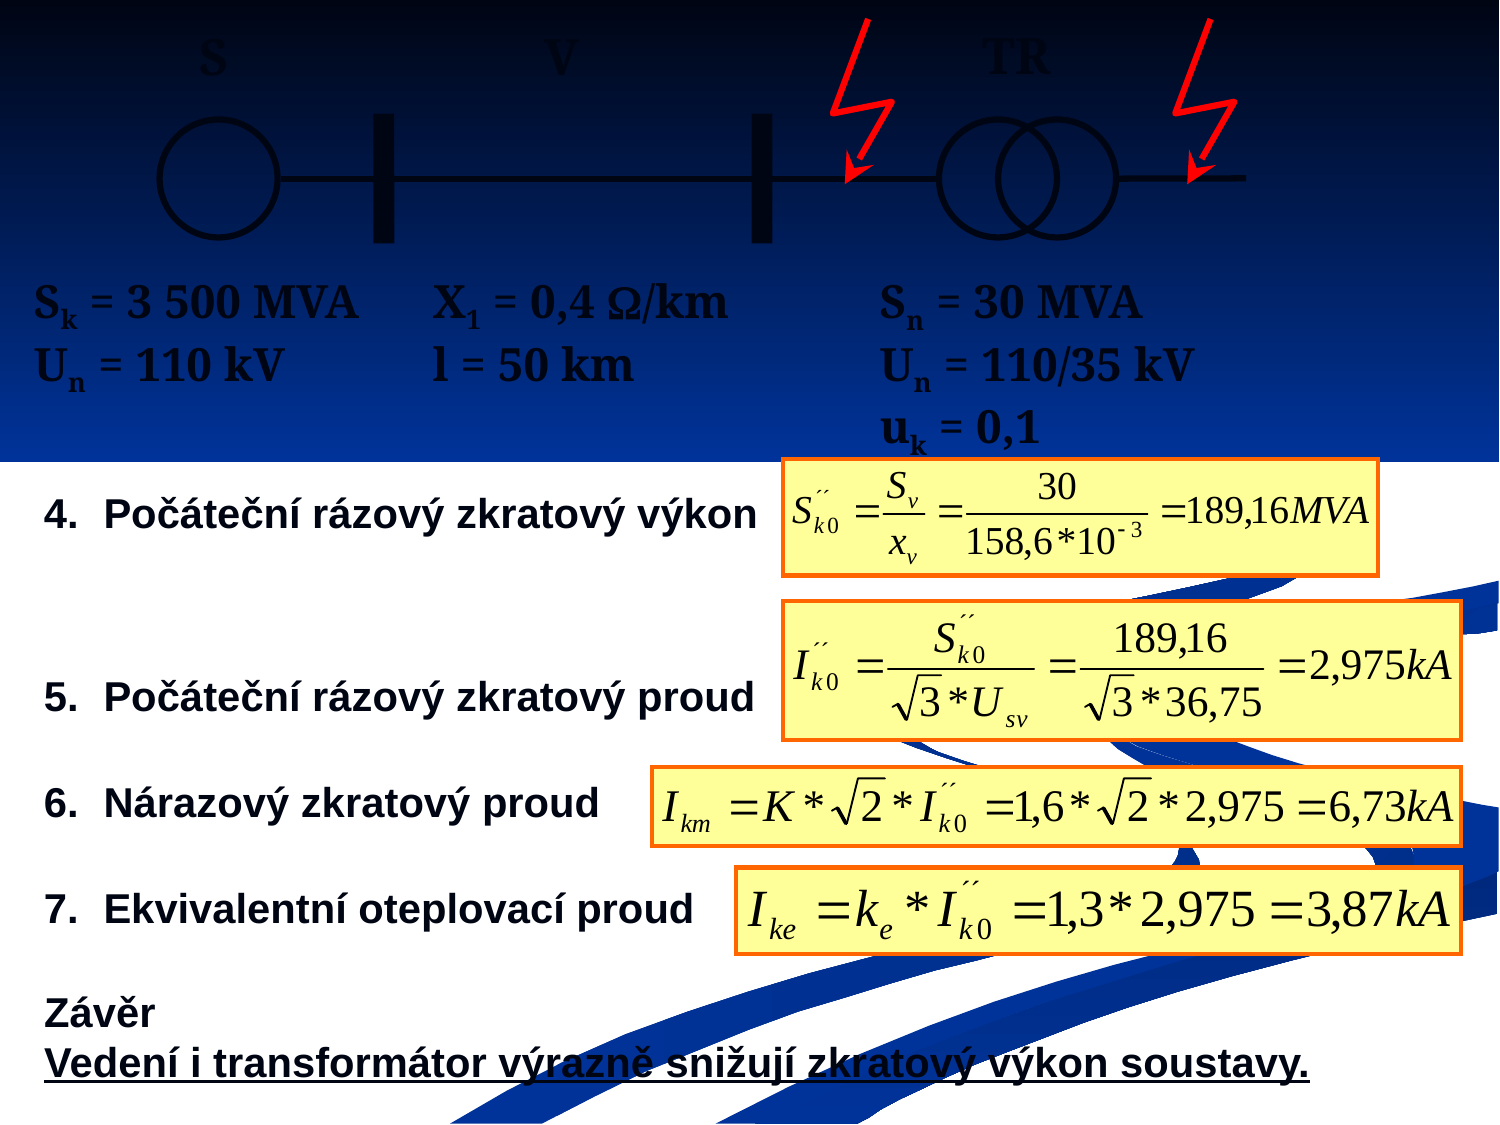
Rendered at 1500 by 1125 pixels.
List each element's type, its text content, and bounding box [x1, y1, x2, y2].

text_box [785, 603, 1459, 738]
text_box 6. Nárazový zkratový proud [29, 768, 620, 874]
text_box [28, 18, 1246, 444]
text_box 5. Počáteční rázový zkratový proud [29, 662, 785, 728]
text_box 7. Ekvivalentní oteplovací proud [29, 874, 715, 978]
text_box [785, 461, 1377, 574]
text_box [738, 869, 1459, 953]
text_box Závěr Vedení i transformátor výrazně snižují zkratový výkon soustavy. [29, 978, 1459, 1094]
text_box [654, 768, 1459, 844]
text_box 4. Počáteční rázový zkratový výkon [29, 479, 774, 594]
